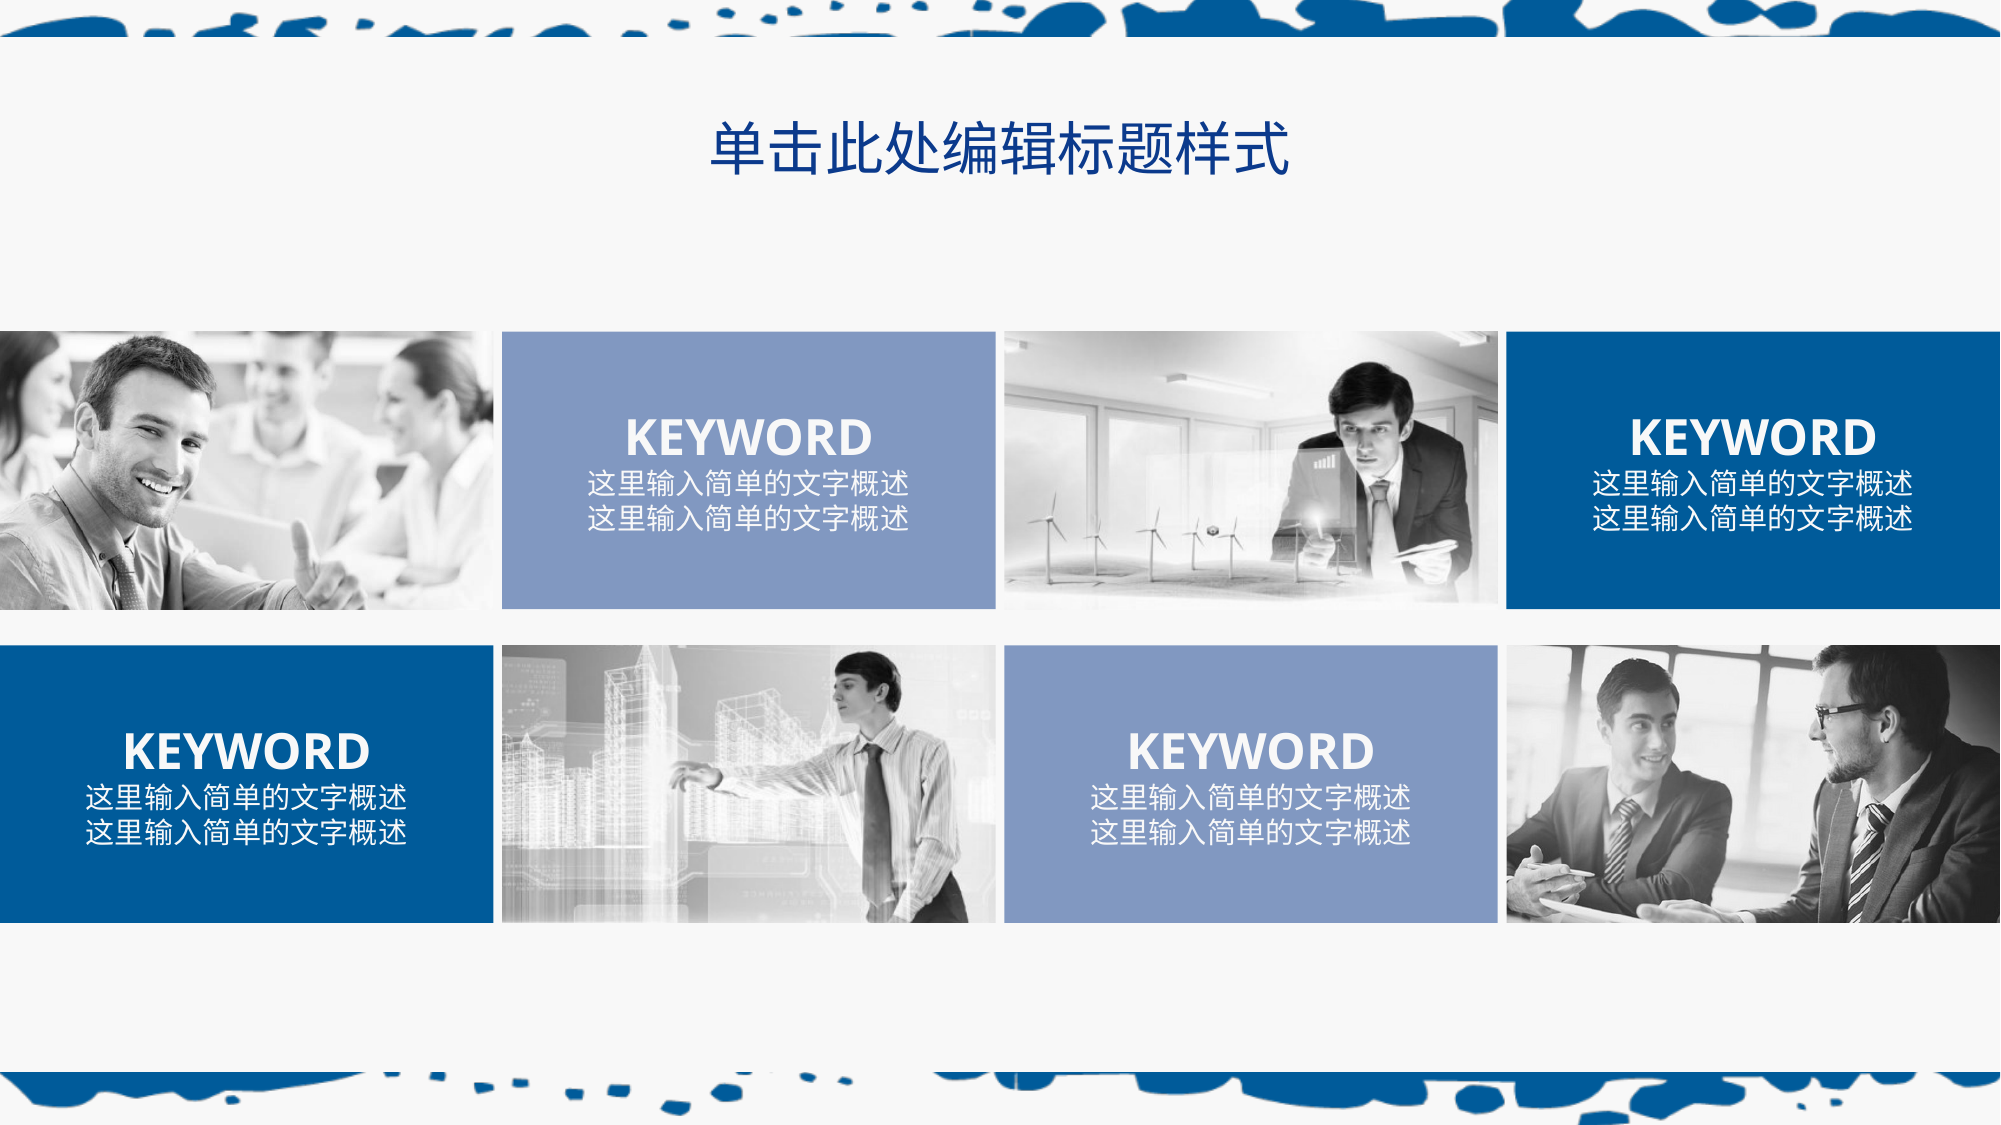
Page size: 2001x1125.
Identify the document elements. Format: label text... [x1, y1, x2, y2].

text_box KEYWORD 这里输入简单的文字概述 这里输入简单的文字概述 [0, 644, 494, 924]
picture [0, 0, 2001, 37]
picture [0, 1072, 2001, 1125]
text_box KEYWORD 这里输入简单的文字概述 这里输入简单的文字概述 [501, 331, 997, 610]
text_box 单击此处编辑标题样式 [693, 104, 1307, 190]
picture [502, 645, 996, 923]
picture [0, 331, 494, 610]
picture [1506, 645, 2000, 923]
text_box KEYWORD 这里输入简单的文字概述 这里输入简单的文字概述 [1505, 331, 2000, 610]
picture [1004, 331, 1498, 610]
text_box KEYWORD 这里输入简单的文字概述 这里输入简单的文字概述 [1003, 644, 1499, 924]
